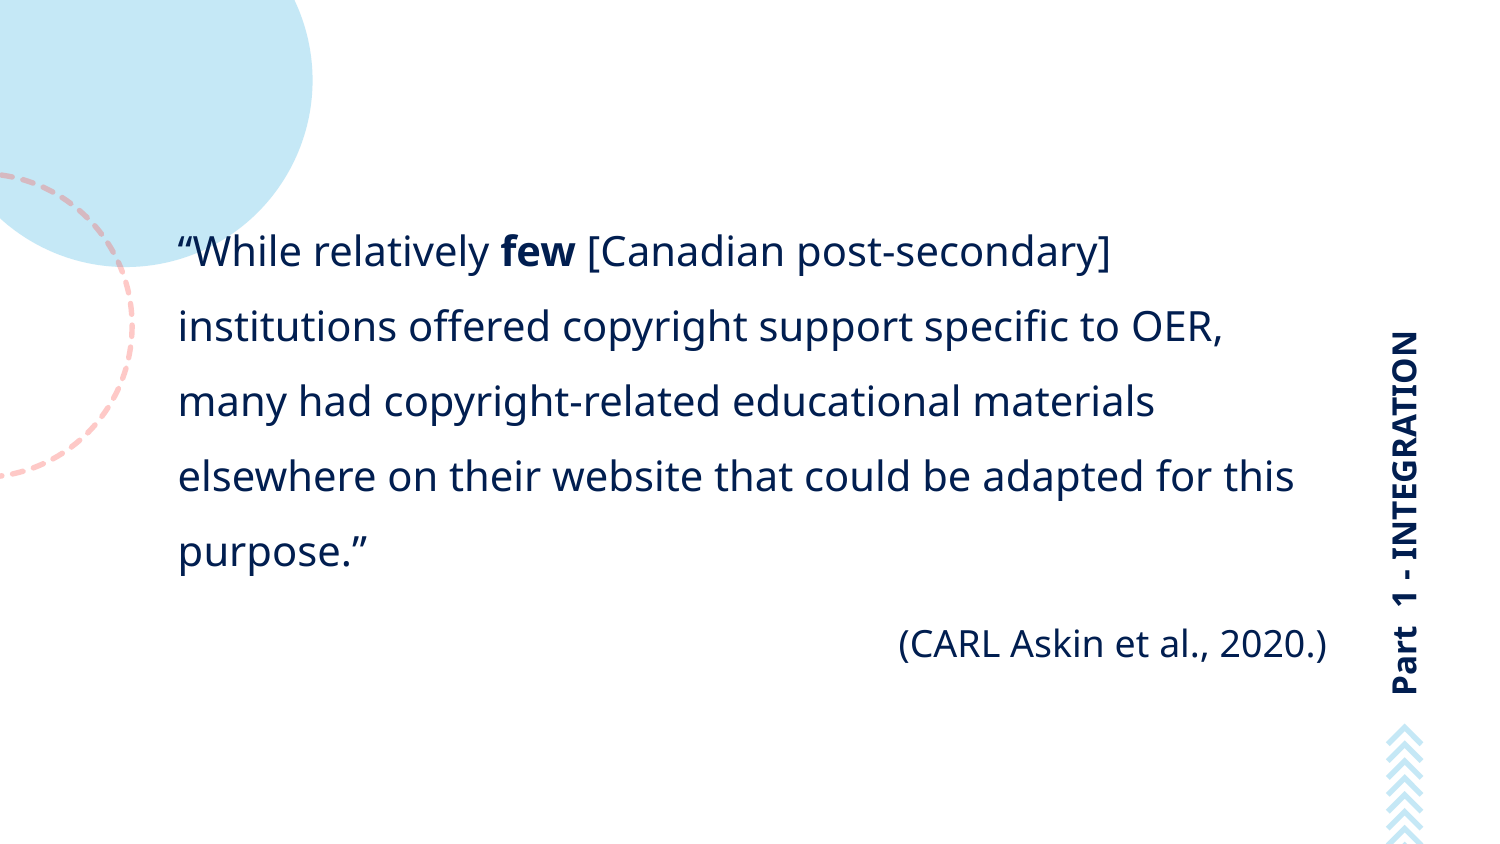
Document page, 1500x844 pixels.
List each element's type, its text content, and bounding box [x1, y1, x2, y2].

title Part 1 - INTEGRATION [1368, 0, 1442, 712]
text_box “While relatively few [Canadian post-secondary] institutions offered copyright support specific to OER, many had copyright-related educational materials elsewhere on their website that could be adapted for this purpose.” (CARL Askin et al., 2020.) [162, 185, 1343, 770]
